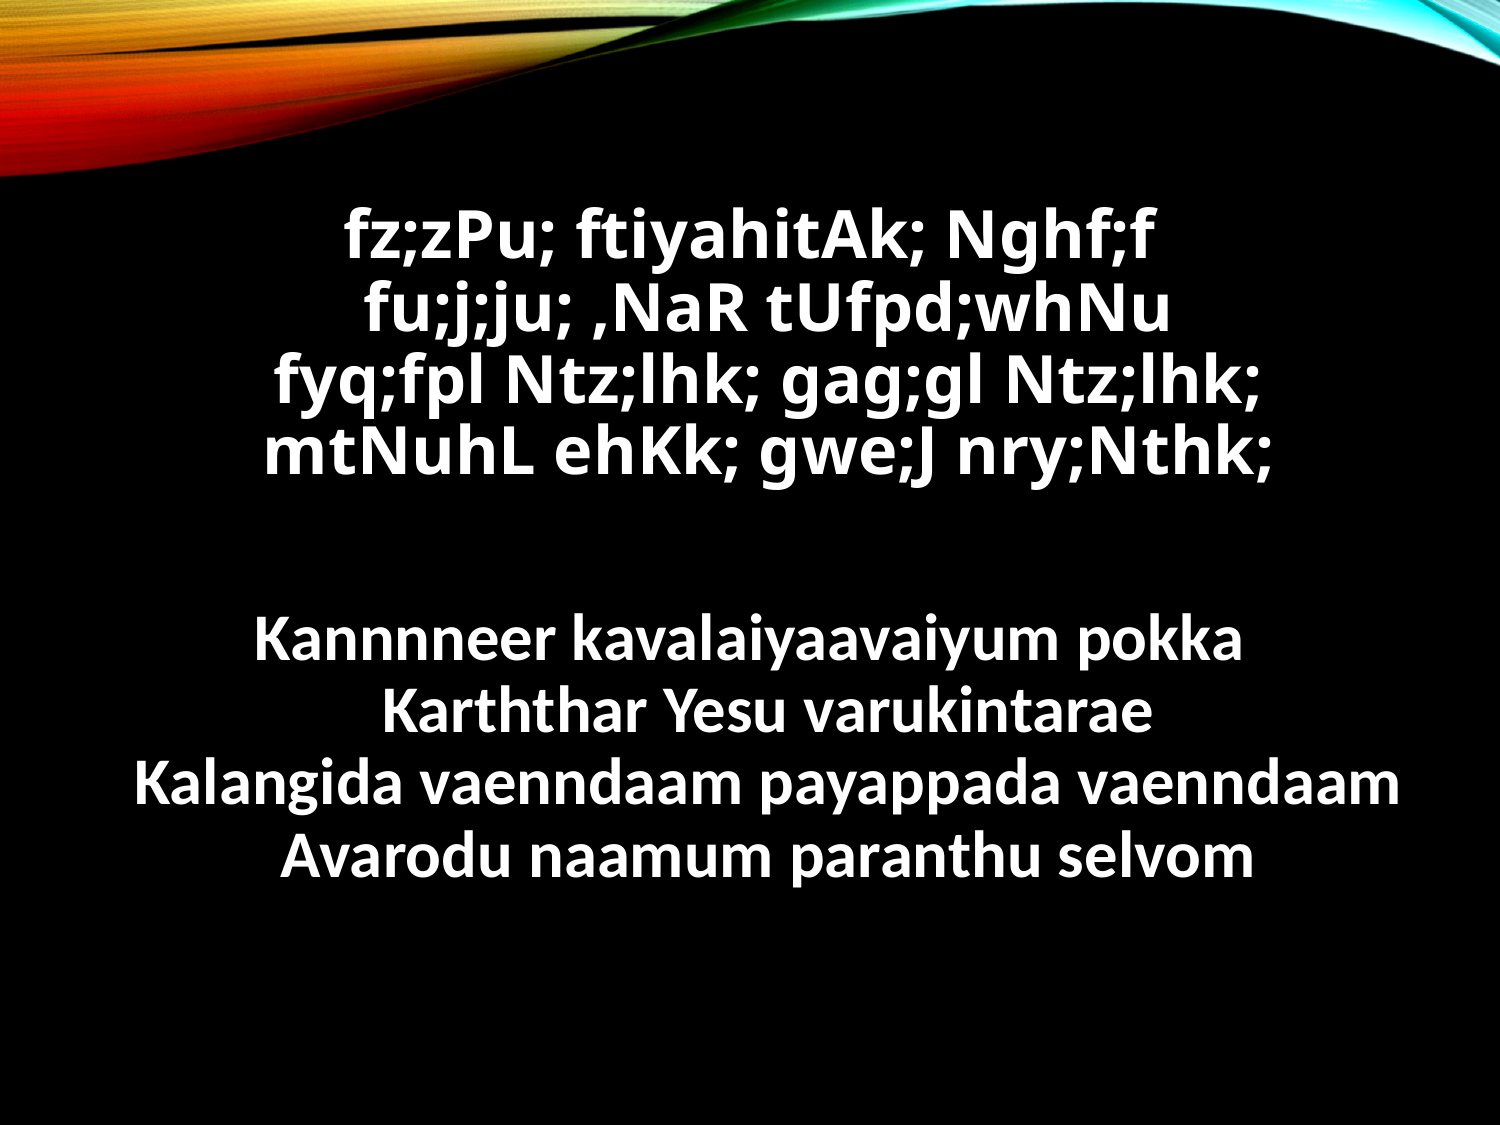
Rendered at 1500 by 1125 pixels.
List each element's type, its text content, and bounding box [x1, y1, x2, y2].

list fz;zPu; ftiyahitAk; Nghf;f fu;j;ju; ,NaR tUfpd;whNu fyq;fpl Ntz;lhk; gag;gl Ntz;lhk; mtNuhL ehKk; gwe;J nry;Nthk; Kannnneer kavalaiyaavaiyum pokka Karththar Yesu varukintarae Kalangida vaenndaam payappada vaenndaam Avarodu naamum paranthu selvom [0, 0, 1500, 1125]
